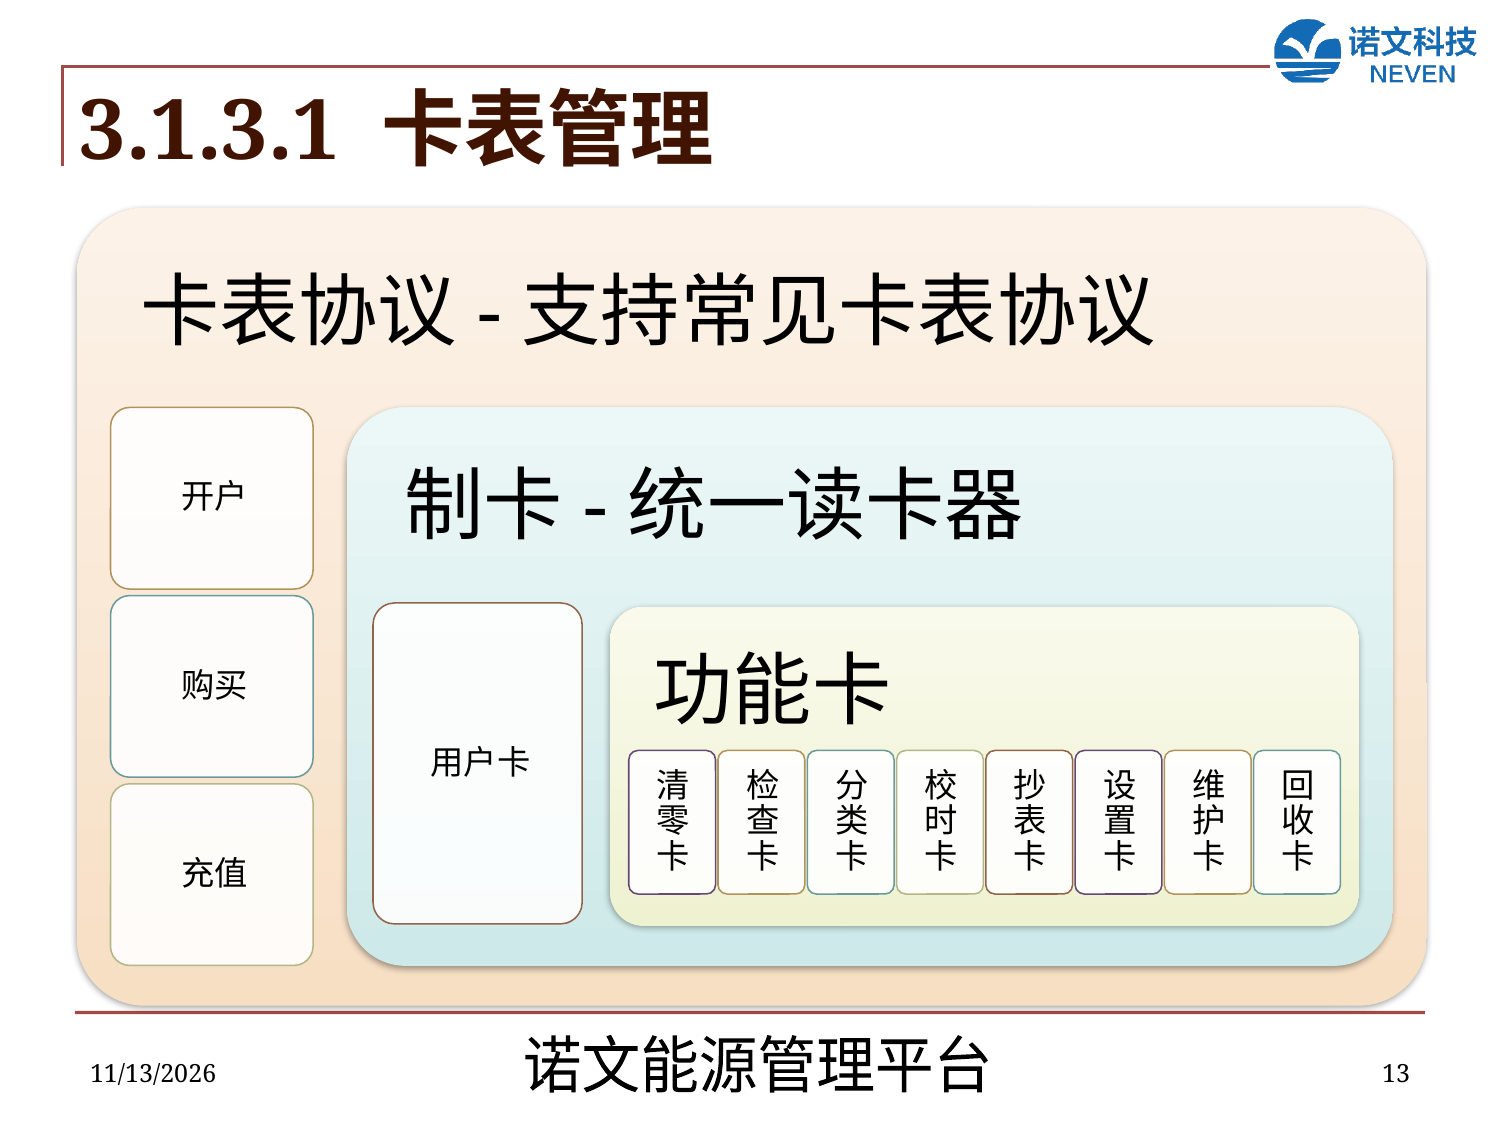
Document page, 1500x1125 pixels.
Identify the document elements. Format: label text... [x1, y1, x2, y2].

title 3.1.3.1 卡表管理 [64, 68, 1428, 185]
picture [1257, 7, 1498, 100]
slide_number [74, 1023, 426, 1100]
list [76, 207, 1427, 1006]
slide_number 13 [1074, 1023, 1426, 1100]
